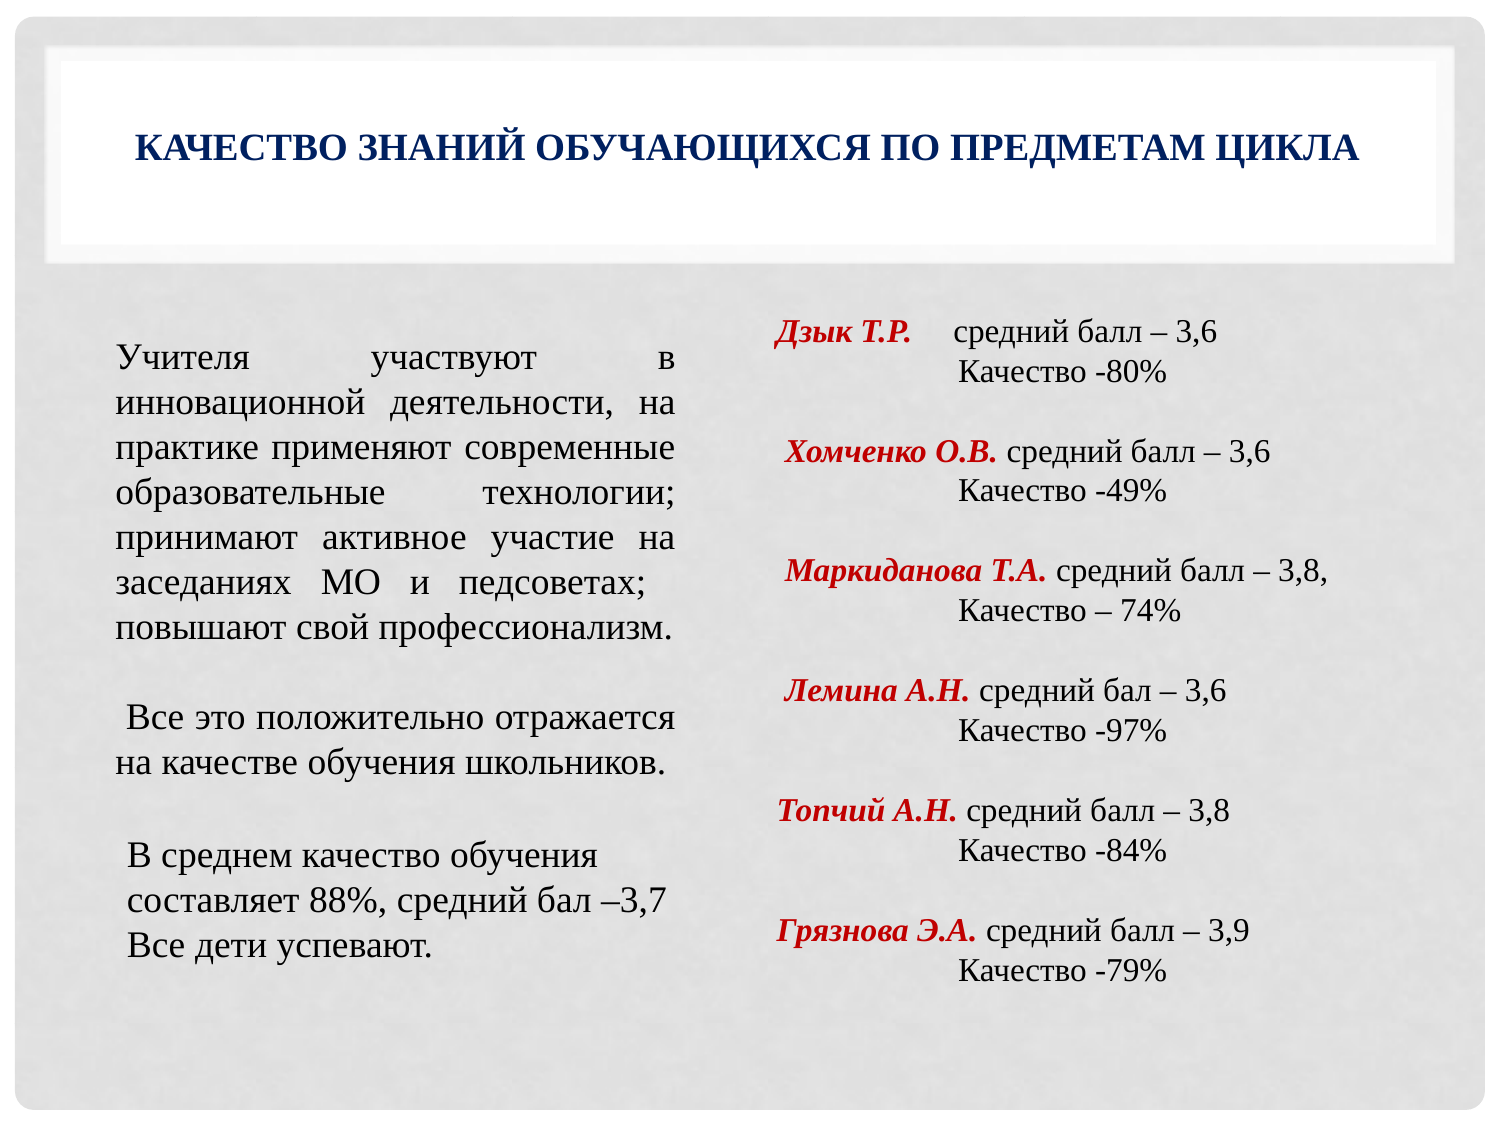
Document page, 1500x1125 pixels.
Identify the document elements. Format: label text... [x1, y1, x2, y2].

title Качество знаний обучающихся по предметам цикла [69, 66, 1425, 238]
text_box Учителя участвуют в инновационной деятельности, на практике применяют современные образовательные технологии; принимают активное участие на заседаниях МО и педсоветах; повышают свой профессионализм. Все это положительно отражается на качестве обучения школьников. [100, 324, 691, 790]
text_box Дзык Т.Р. средний балл – 3,6 Качество -80% Хомченко О.В. средний балл – 3,6 Качество -49% Маркиданова Т.А. средний балл – 3,8, Качество – 74% Лемина А.Н. средний бал – 3,6 Качество -97% Топчий А.Н. средний балл – 3,8 Качество -84% Грязнова Э.А. средний балл – 3,9 Качество -79% [761, 261, 1400, 1075]
text_box В среднем качество обучения составляет 88%, средний бал –3,7 Все дети успевают. [112, 822, 703, 972]
